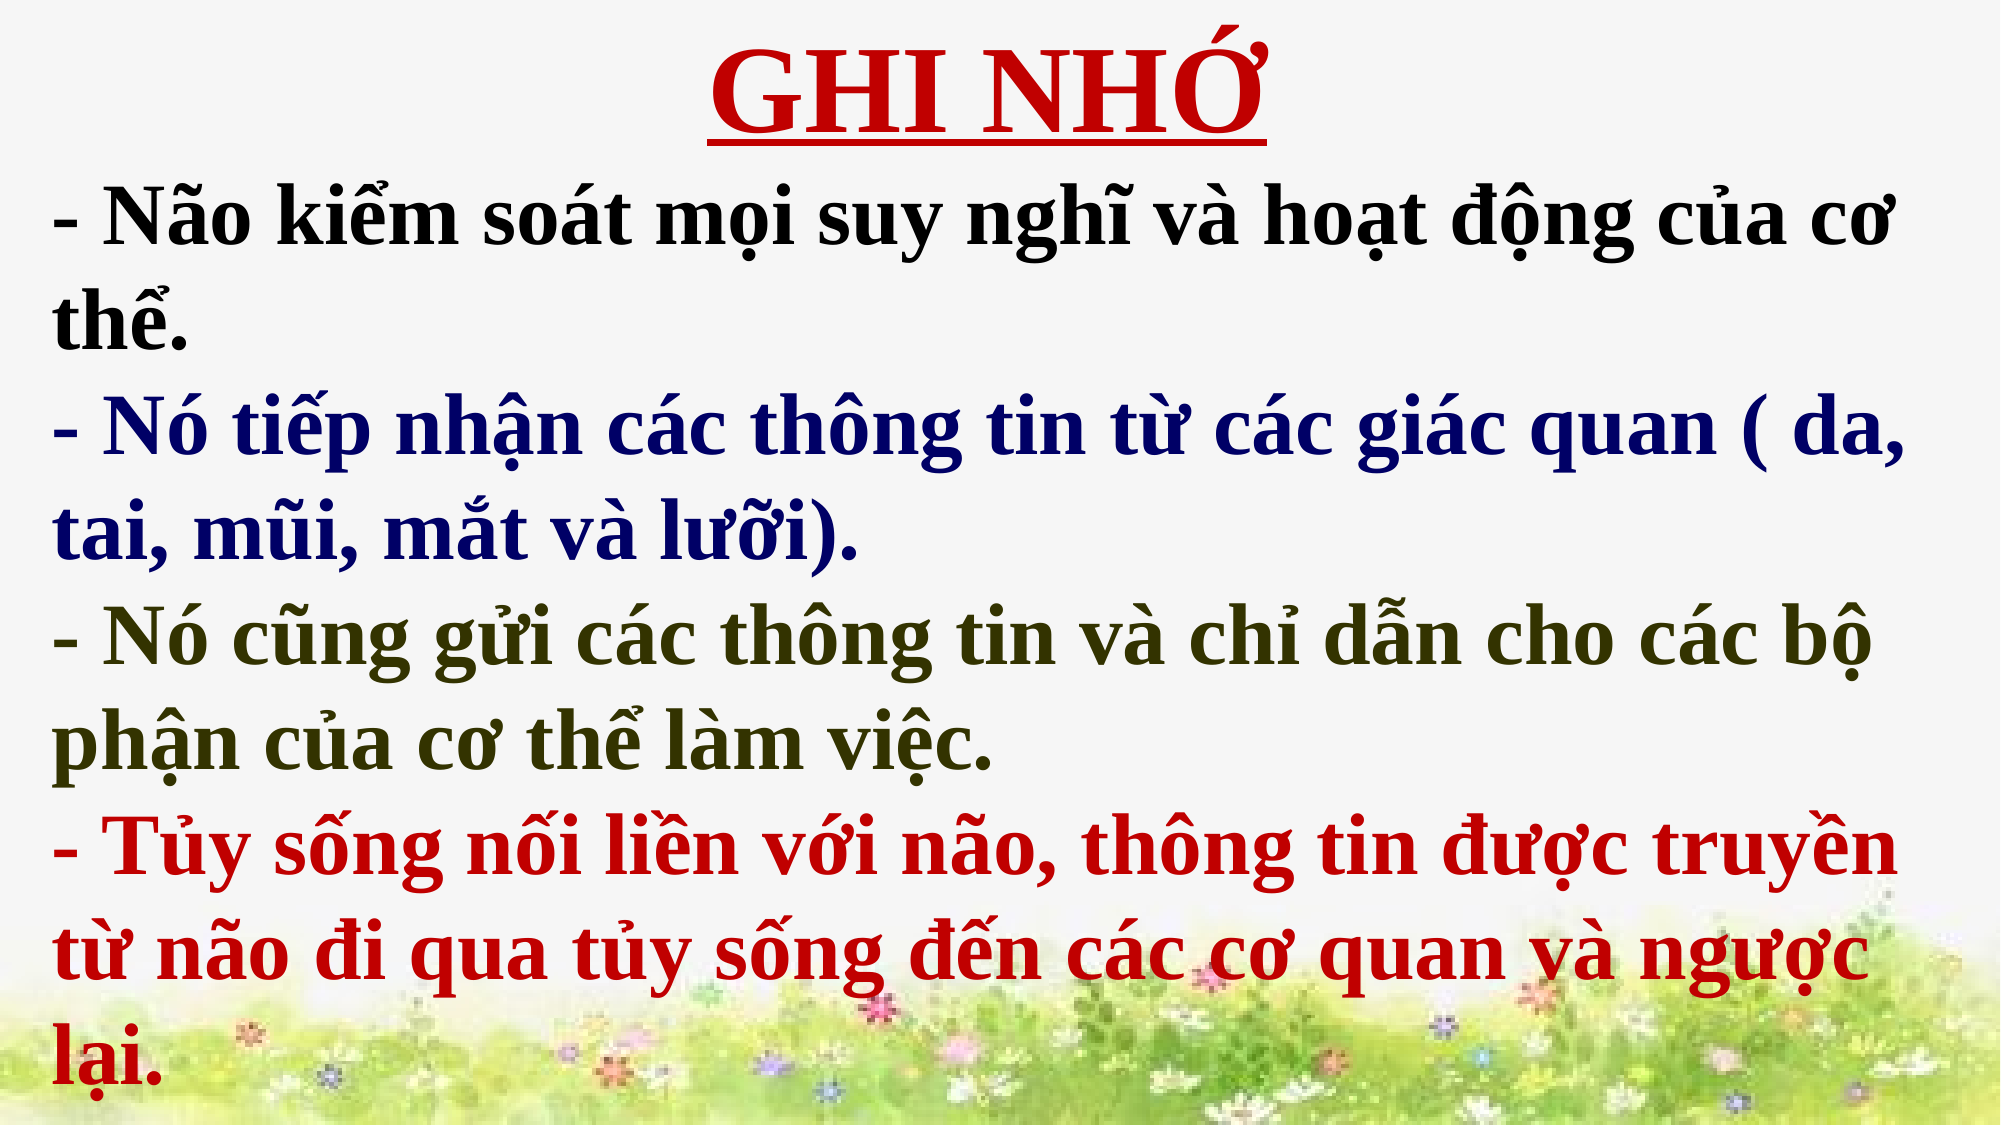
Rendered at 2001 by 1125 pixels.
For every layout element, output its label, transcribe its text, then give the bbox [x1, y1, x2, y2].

text_box GHI NHỚ - Não kiểm soát mọi suy nghĩ và hoạt động của cơ thể. - Nó tiếp nhận các thông tin từ các giác quan ( da, tai, mũi, mắt và lưỡi). - Nó cũng gửi các thông tin và chỉ dẫn cho các bộ phận của cơ thể làm việc. - Tủy sống nối liền với não, thông tin được truyền từ não đi qua tủy sống đến các cơ quan và ngược lại. [37, 0, 1938, 1110]
picture [0, 0, 2001, 1125]
